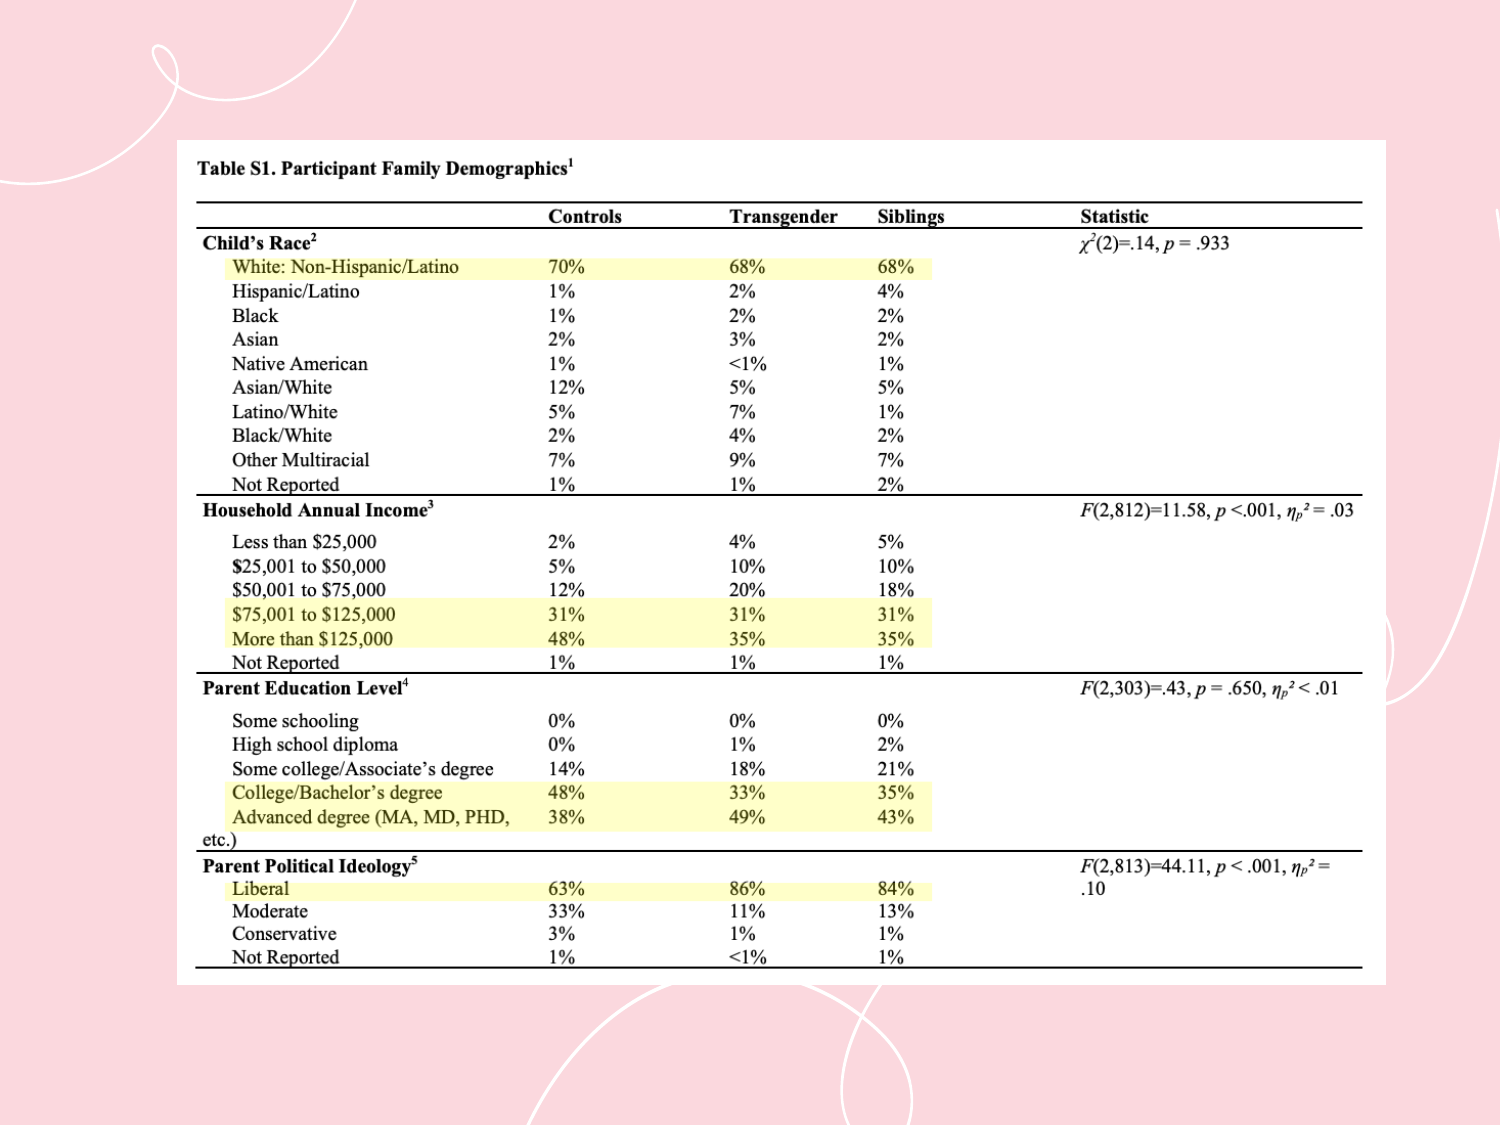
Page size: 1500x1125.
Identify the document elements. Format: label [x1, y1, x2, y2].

picture [177, 140, 1386, 985]
